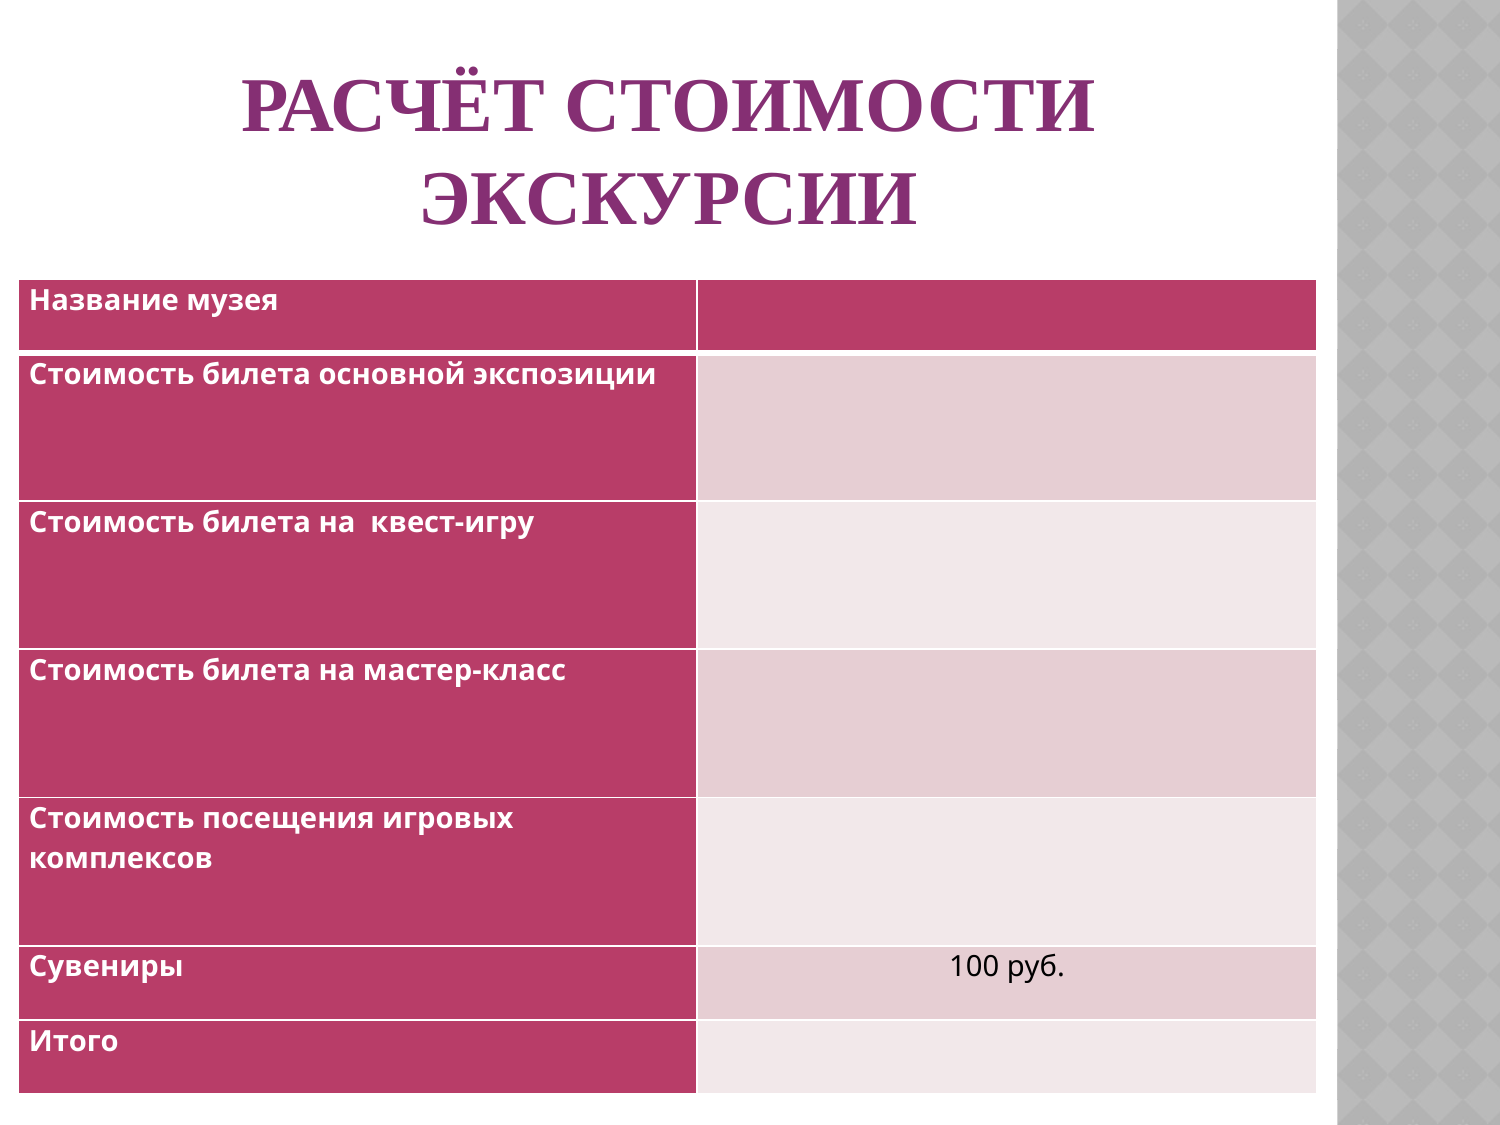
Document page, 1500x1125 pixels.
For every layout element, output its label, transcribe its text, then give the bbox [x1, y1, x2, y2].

table_cell [698, 1021, 1316, 1093]
table_cell Итого [19, 1021, 696, 1093]
table_cell [698, 502, 1316, 648]
table_cell [698, 650, 1316, 797]
table_cell Стоимость билета основной экспозиции [19, 356, 696, 500]
table_cell [698, 356, 1316, 500]
table_cell [698, 798, 1316, 945]
table_header [698, 280, 1316, 350]
table_cell 100 руб. [698, 947, 1316, 1019]
table_cell Стоимость билета на квест-игру [19, 502, 696, 648]
table_cell Стоимость посещения игровых комплексов [19, 798, 696, 945]
table_cell Сувениры [19, 947, 696, 1019]
table_cell Стоимость билета на мастер-класс [19, 650, 696, 797]
title Расчёт стоимости экскурсии [75, 52, 1263, 240]
table_header Название музея [19, 280, 696, 350]
